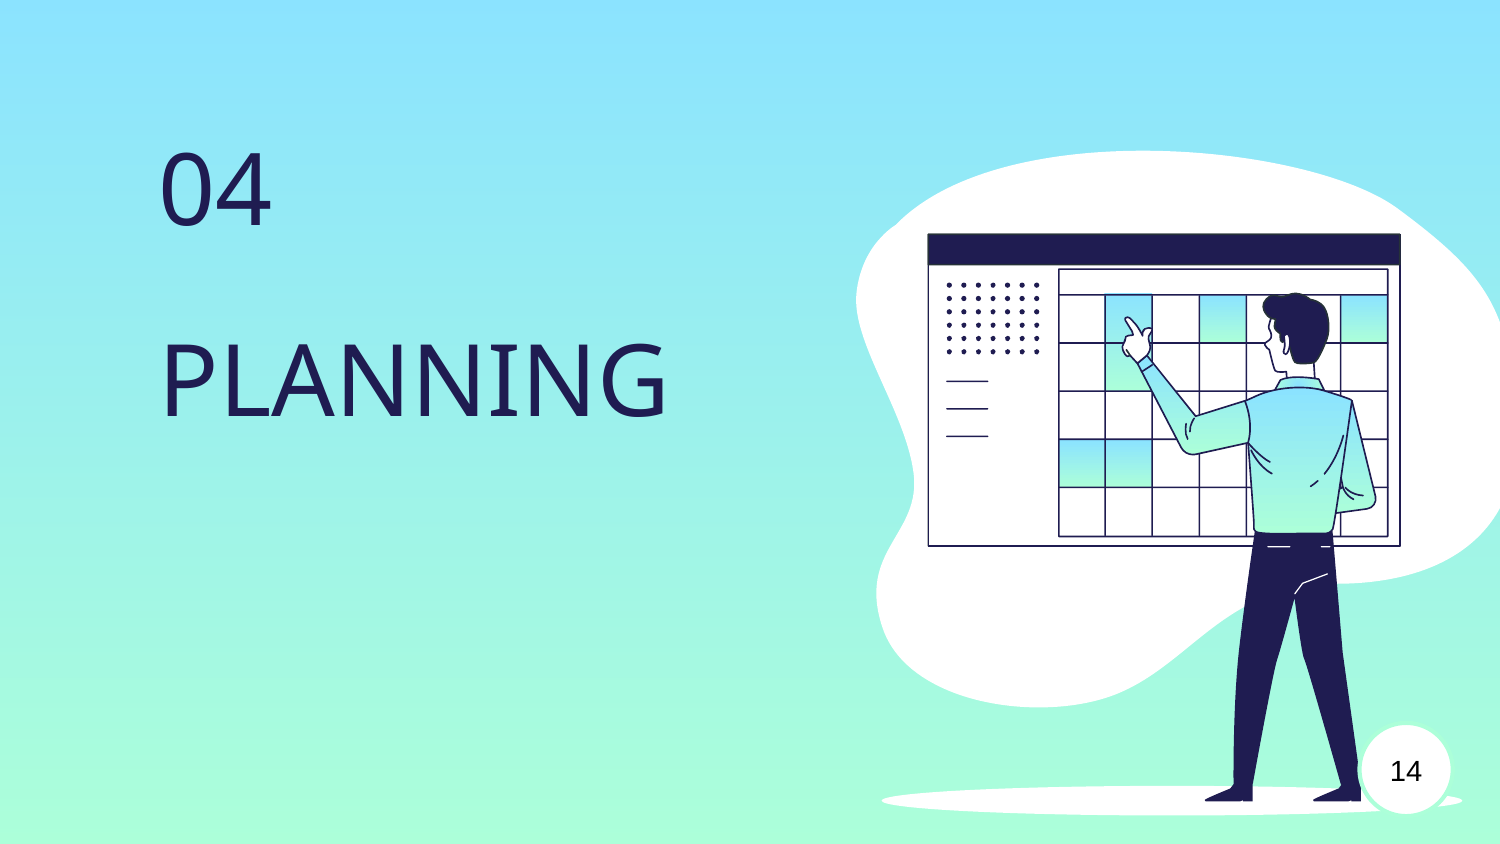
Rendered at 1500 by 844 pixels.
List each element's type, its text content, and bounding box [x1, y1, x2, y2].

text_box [851, 150, 1500, 816]
title 04 [143, 129, 580, 260]
title PLANNING [143, 239, 846, 514]
